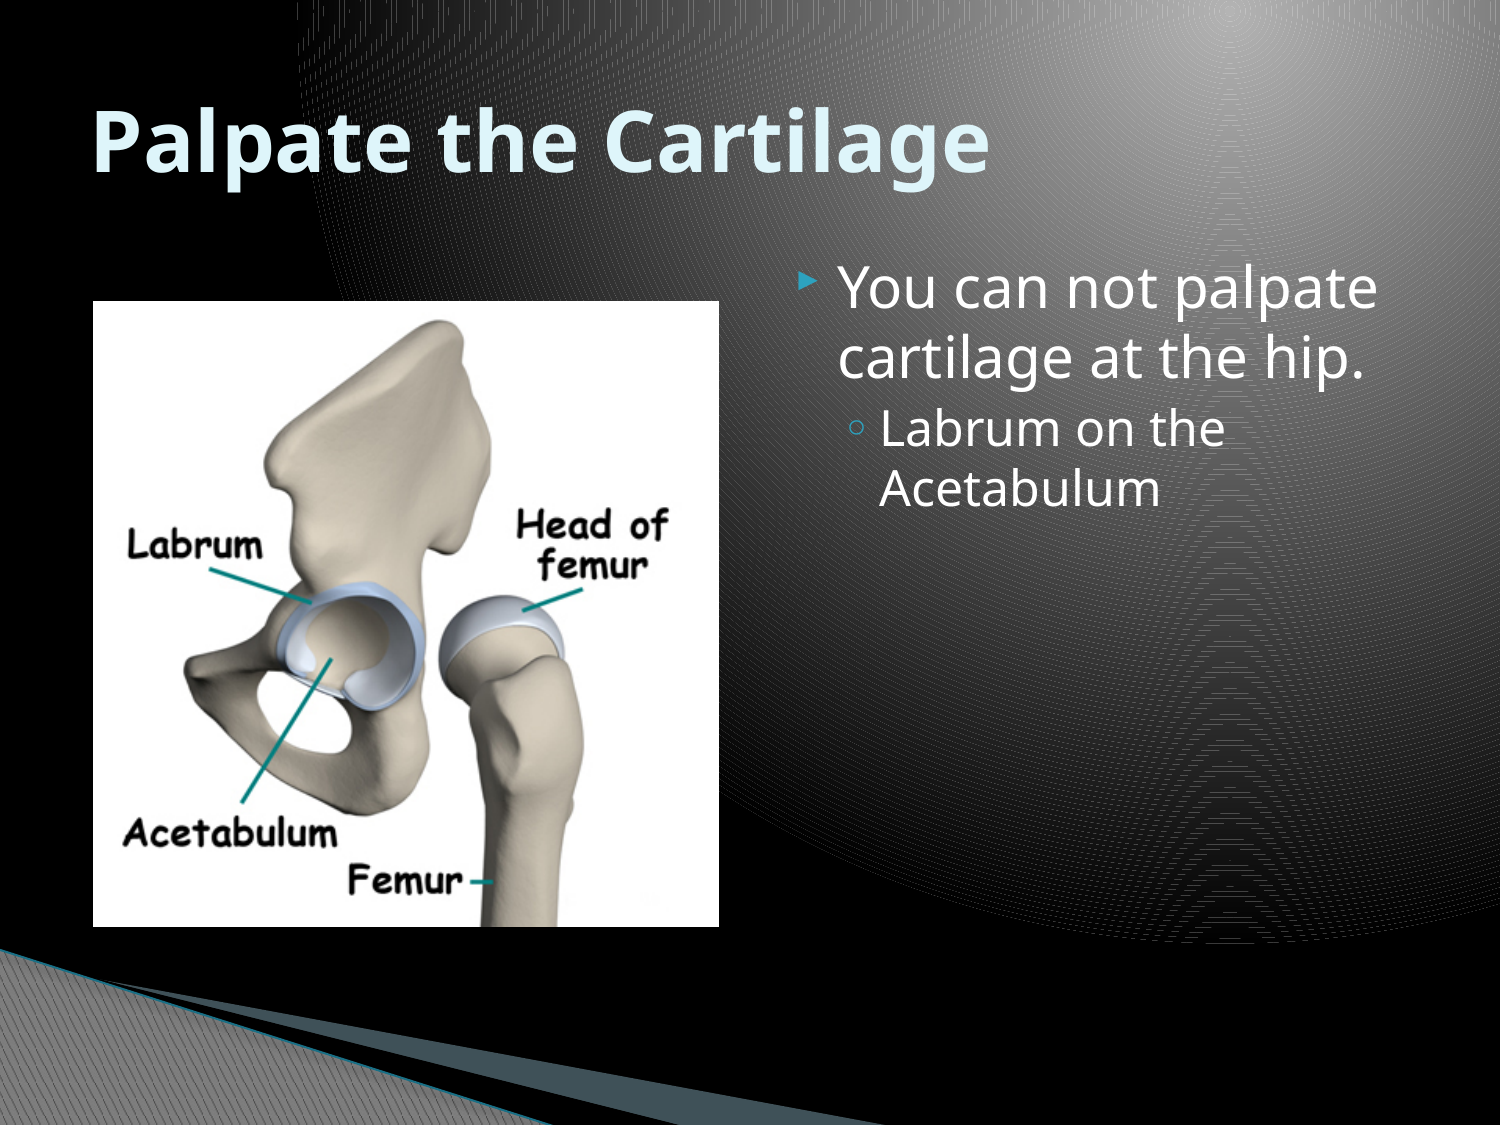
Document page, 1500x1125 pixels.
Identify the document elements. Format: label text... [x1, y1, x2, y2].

title Palpate the Cartilage [75, 45, 1425, 233]
list You can not palpate cartilage at the hip. Labrum on the Acetabulum [762, 243, 1425, 986]
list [93, 301, 719, 927]
picture [0, 952, 543, 1125]
